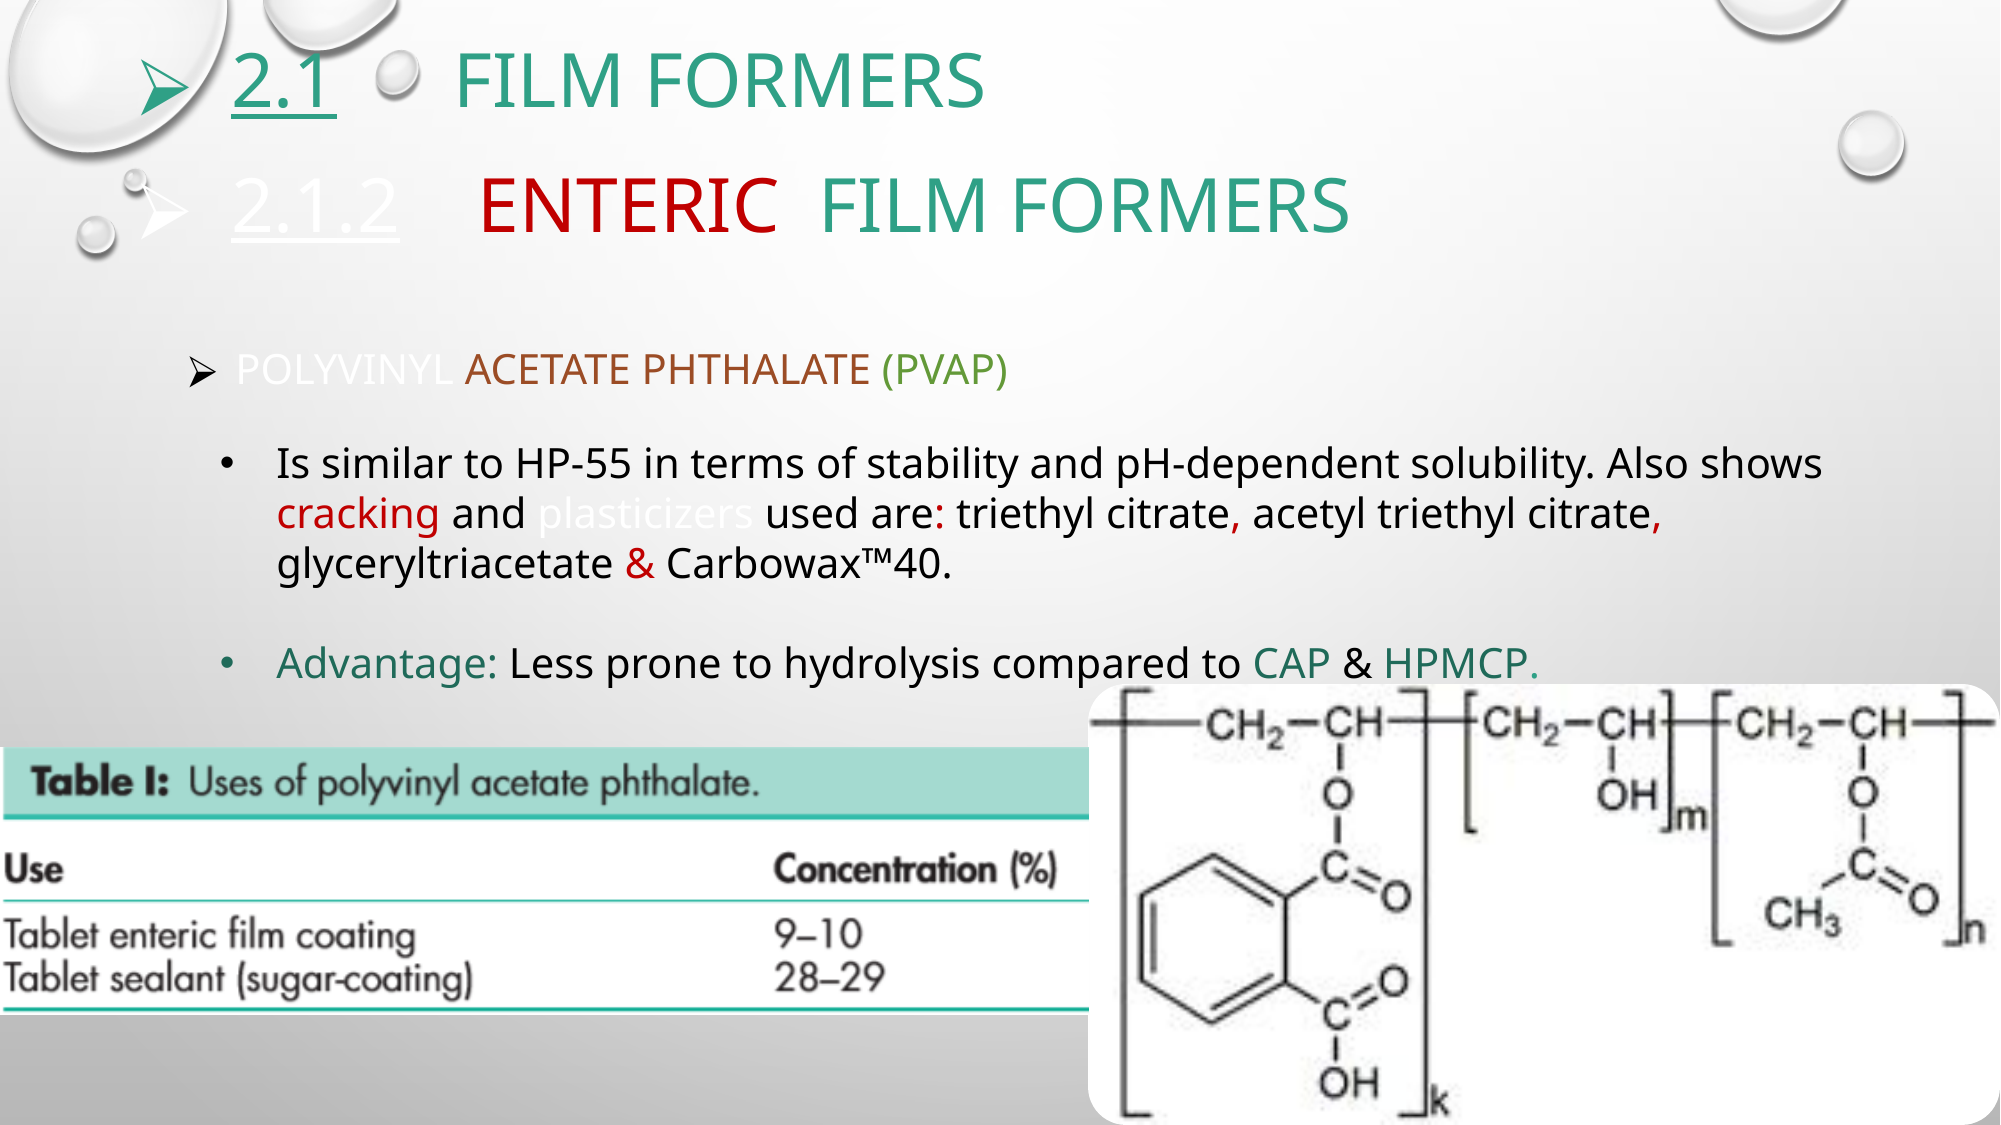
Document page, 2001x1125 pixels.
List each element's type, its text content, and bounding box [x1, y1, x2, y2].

text_box 2.1 FILM FORMERS [122, 4, 1823, 129]
picture [0, 0, 2000, 1125]
text_box Is similar to HP-55 in terms of stability and pH-dependent solubility. Also shows cracking and plasticizers used are: triethyl citrate, acetyl triethyl citrate, glyceryltriacetate & Carbowax™40. Advantage: Less prone to hydrolysis compared to CAP & HPMCP. [205, 429, 2000, 745]
text_box 2.1.2 ENTERIC FILM FORMERS [122, 129, 1823, 287]
text_box POLYVINYL ACETATE PHTHALATE (PVAP) [172, 324, 1223, 407]
